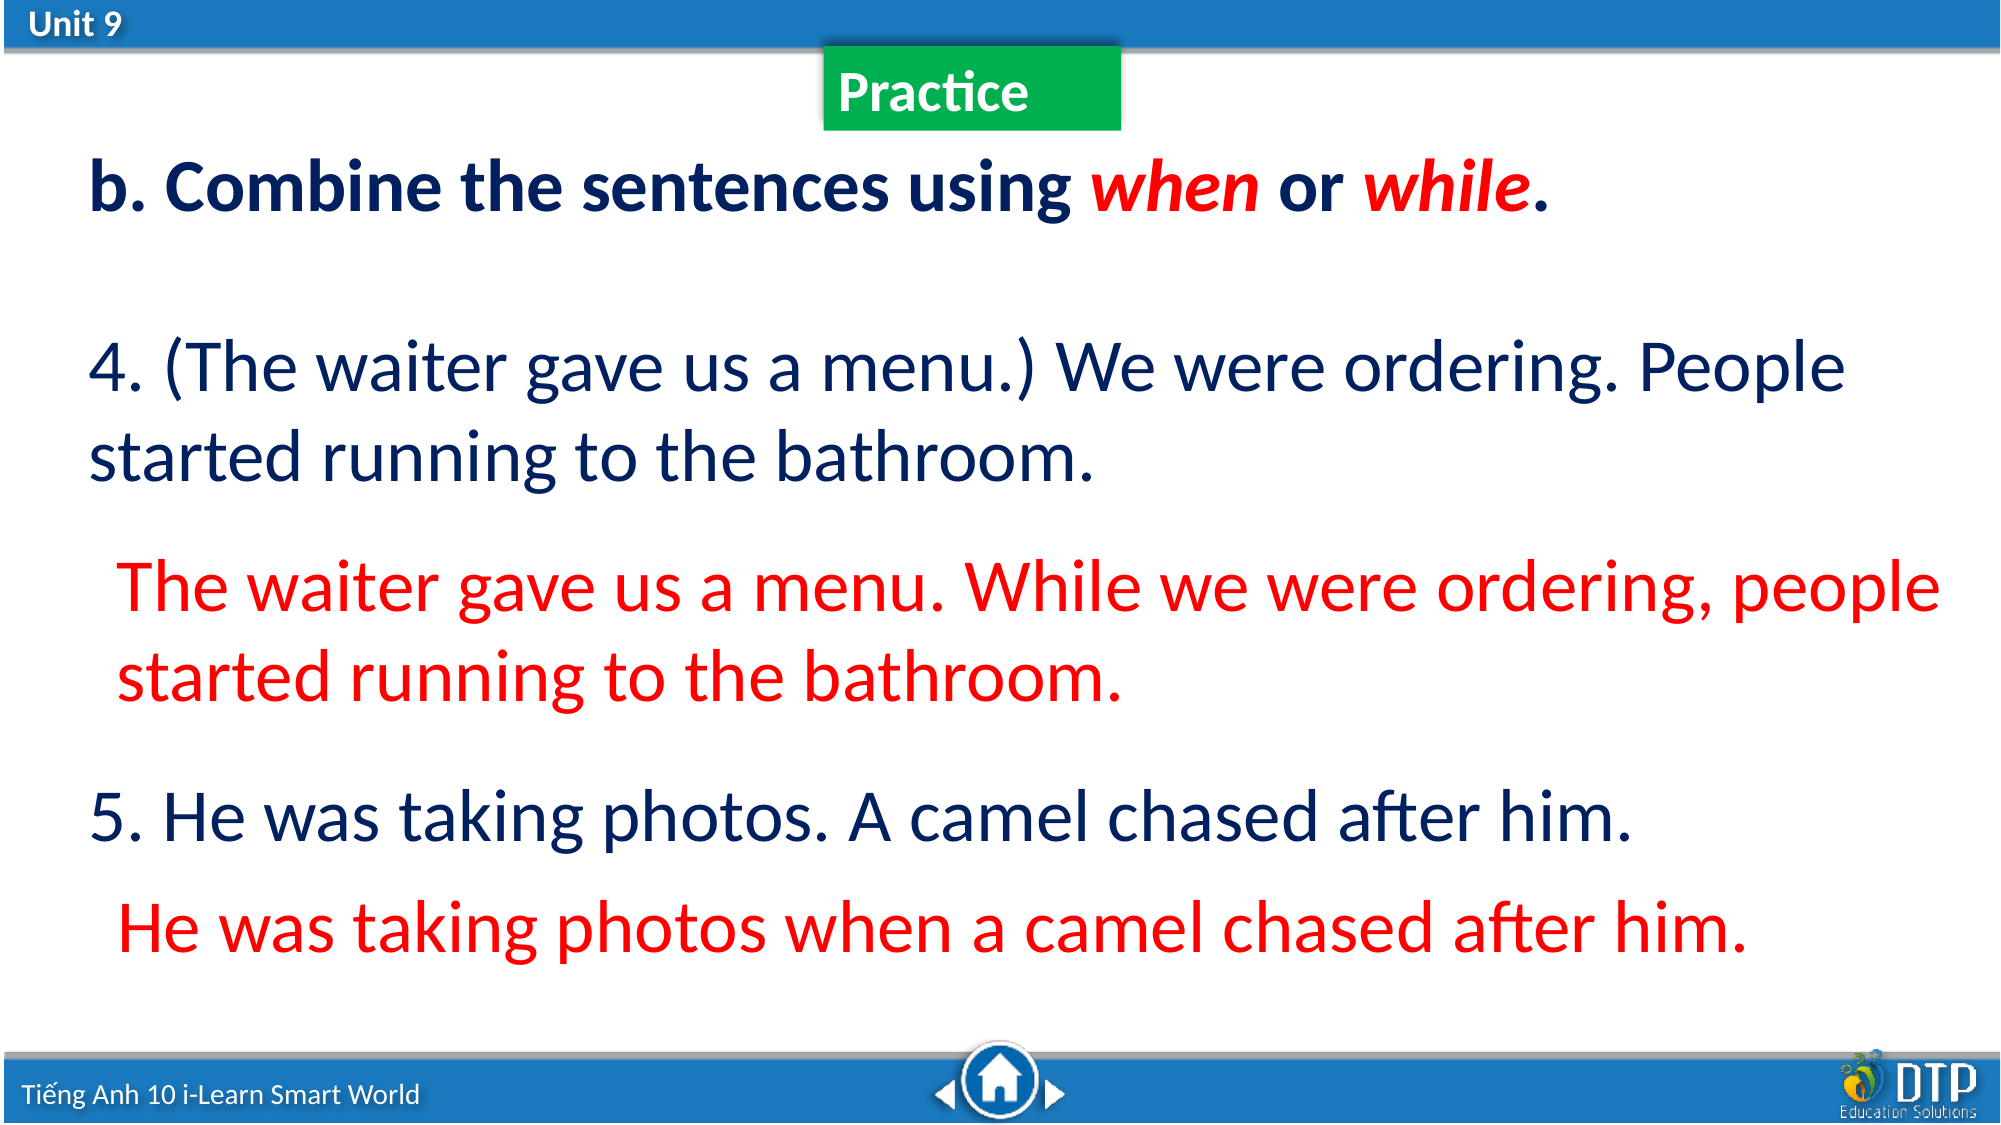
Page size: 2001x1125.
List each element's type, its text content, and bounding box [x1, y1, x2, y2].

text_box He was taking photos when a camel chased after him. [102, 869, 1785, 975]
text_box Practice [823, 46, 1122, 131]
text_box The waiter gave us a menu. While we were ordering, people started running to the bathroom. [102, 529, 2000, 725]
picture [4, 0, 2001, 1123]
text_box b. Combine the sentences using when or while. 4. (The waiter gave us a menu.) We were ordering. People started running to the bathroom. 5. He was taking photos. A camel chased after him. [73, 129, 2000, 865]
